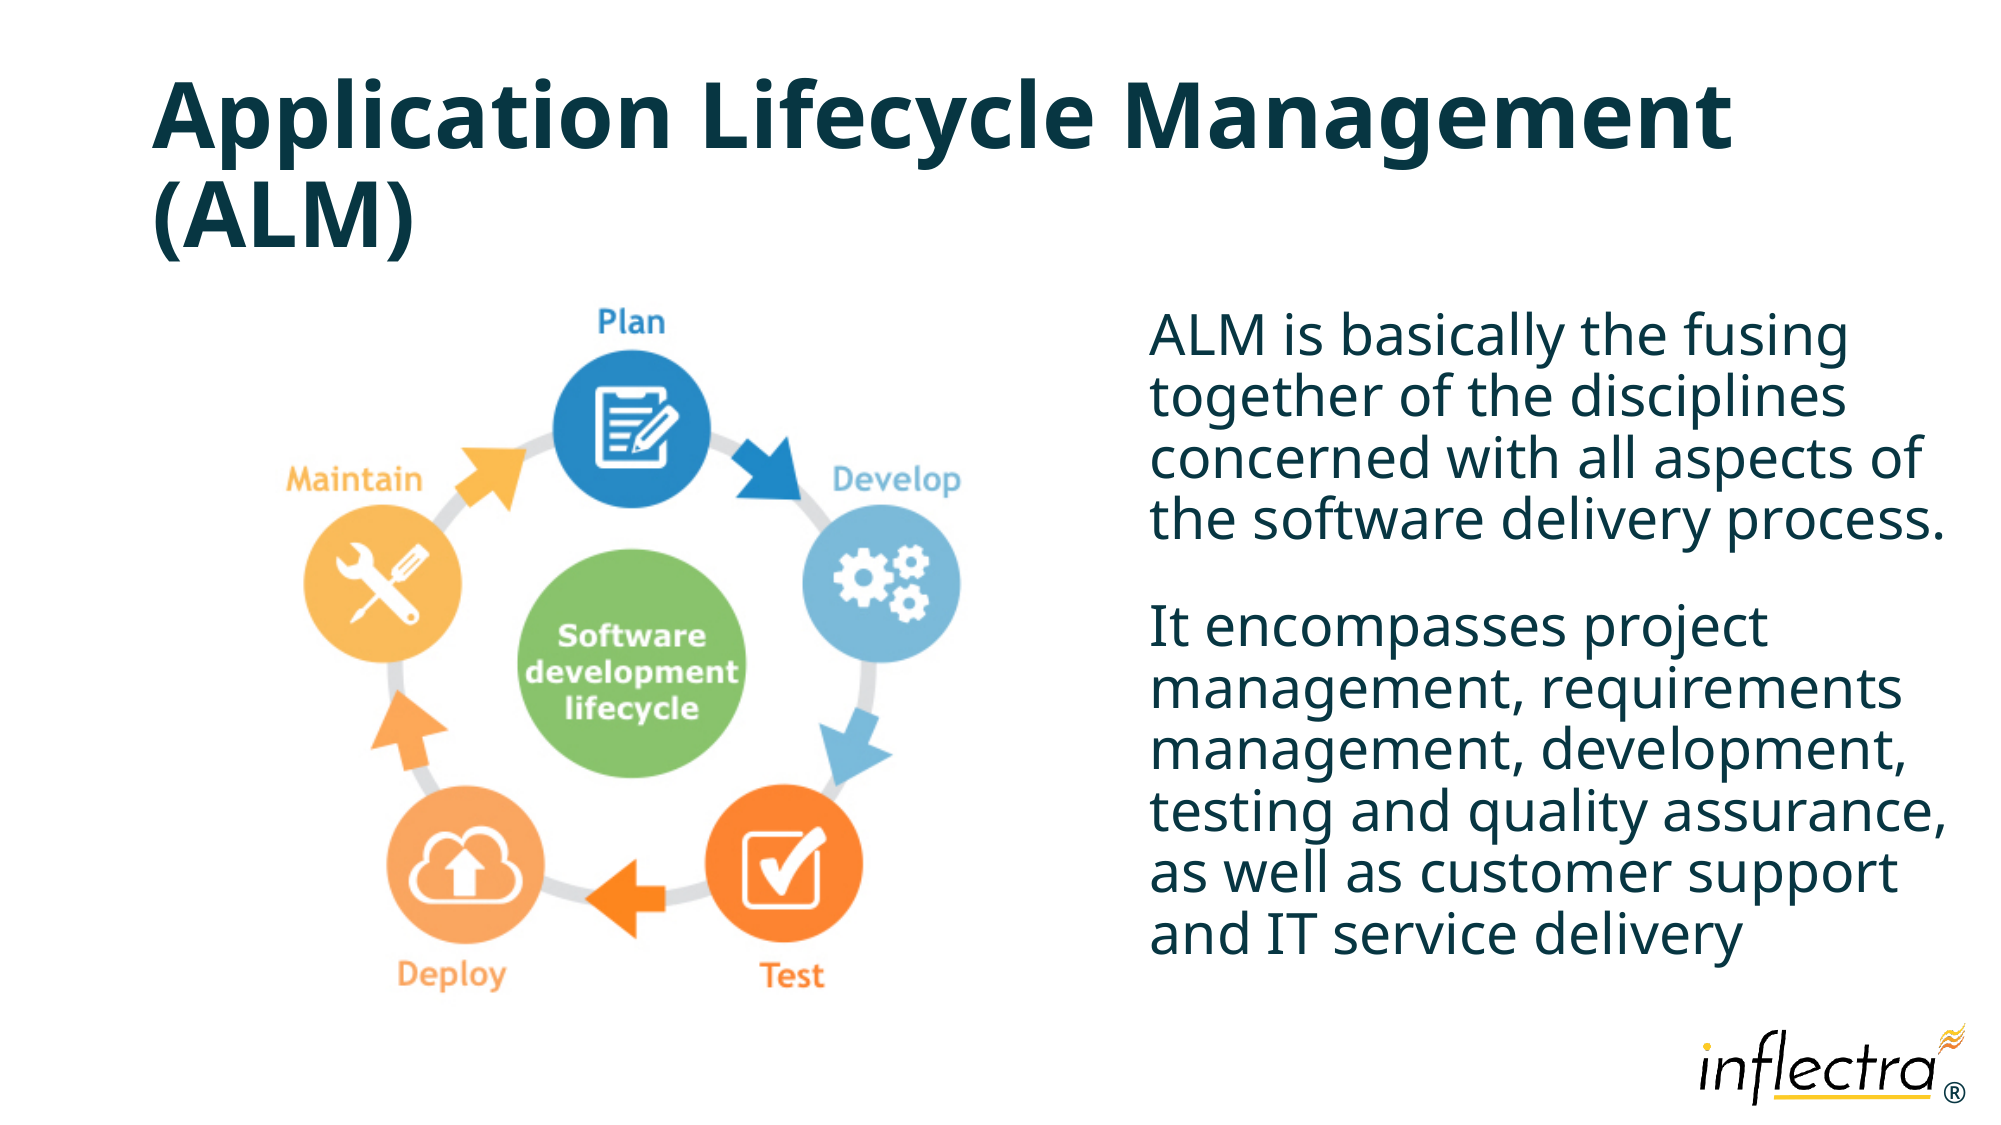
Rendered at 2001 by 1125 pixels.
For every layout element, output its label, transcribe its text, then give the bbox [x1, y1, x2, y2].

picture [55, 275, 1221, 1024]
list ALM is basically the fusing together of the disciplines concerned with all aspects of the software delivery process. It encompasses project management, requirements management, development, testing and quality assurance, as well as customer support and IT service delivery [1221, 298, 1967, 1001]
picture [1692, 1017, 1971, 1112]
title Application Lifecycle Management (ALM) [137, 59, 1863, 278]
